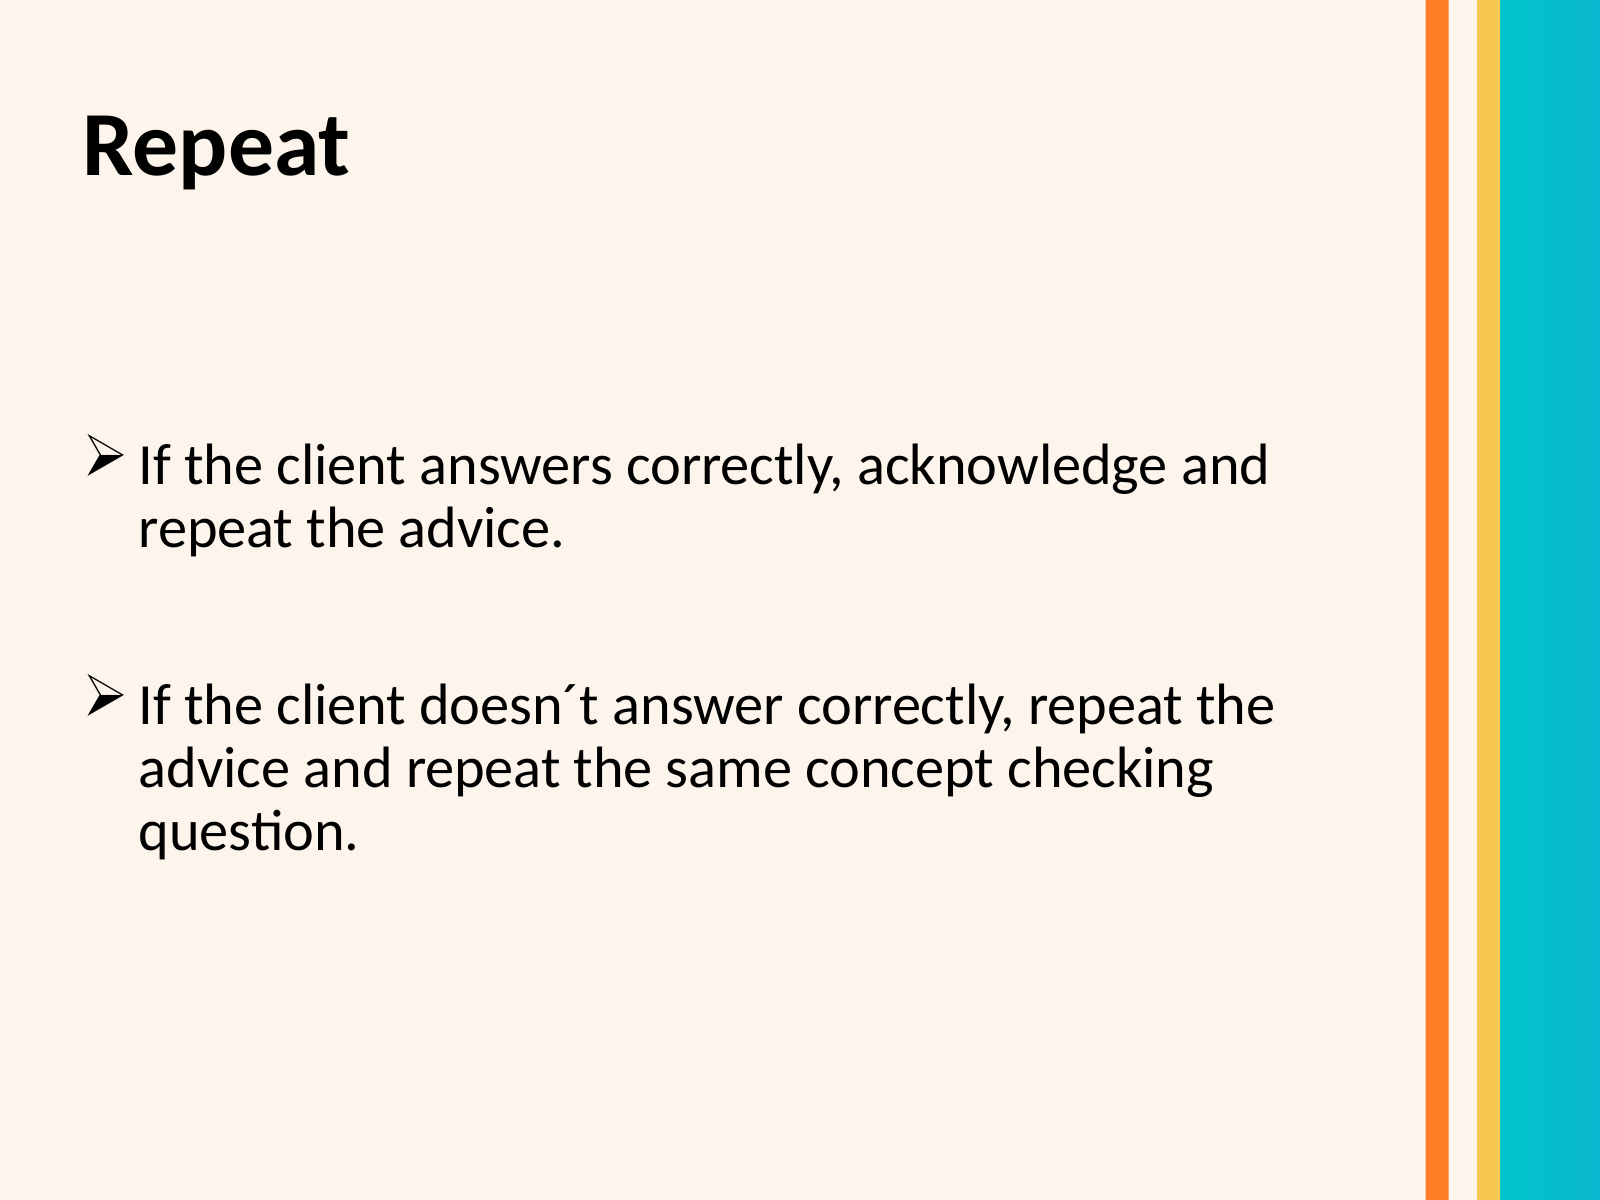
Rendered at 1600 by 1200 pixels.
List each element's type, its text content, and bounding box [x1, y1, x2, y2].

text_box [1425, 0, 1501, 1200]
picture [1501, 0, 1600, 1200]
title Repeat [74, 44, 1419, 186]
list If the client answers correctly, acknowledge and repeat the advice. If the client doesn´t answer correctly, repeat the advice and repeat the same concept checking question. [74, 186, 1420, 1200]
